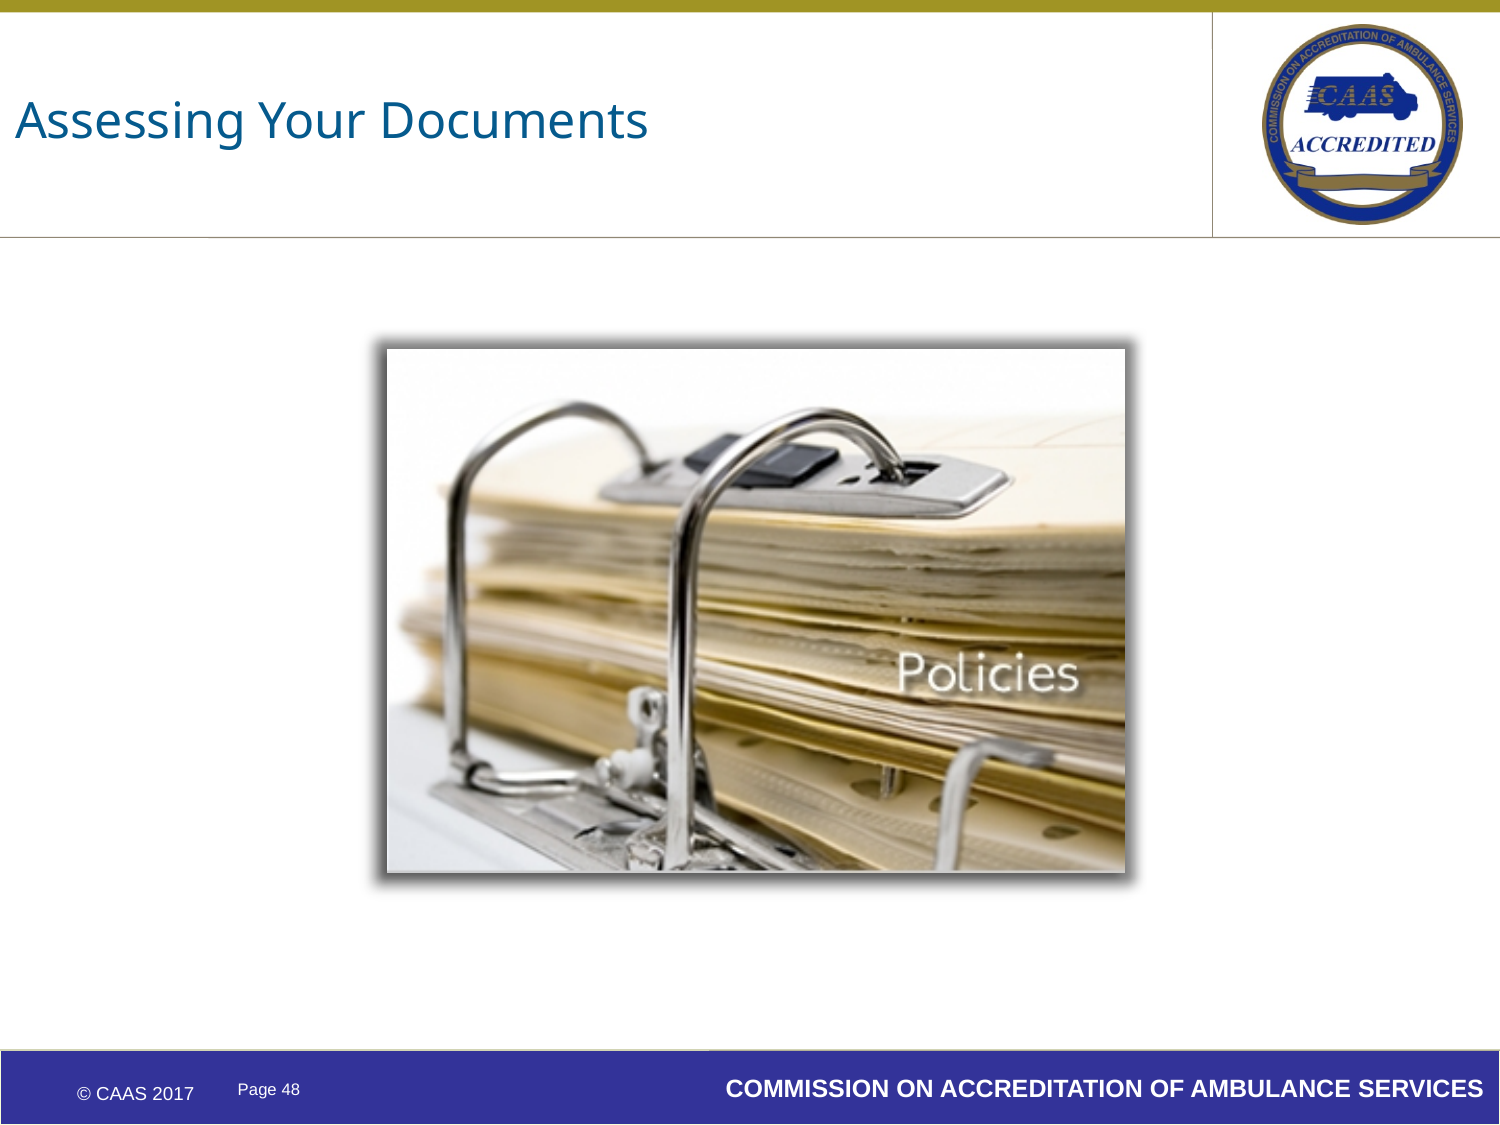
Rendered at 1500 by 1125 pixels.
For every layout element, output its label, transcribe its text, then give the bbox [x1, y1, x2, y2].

picture [1262, 24, 1463, 225]
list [387, 349, 1126, 874]
title Assessing Your Documents [0, 37, 1063, 201]
